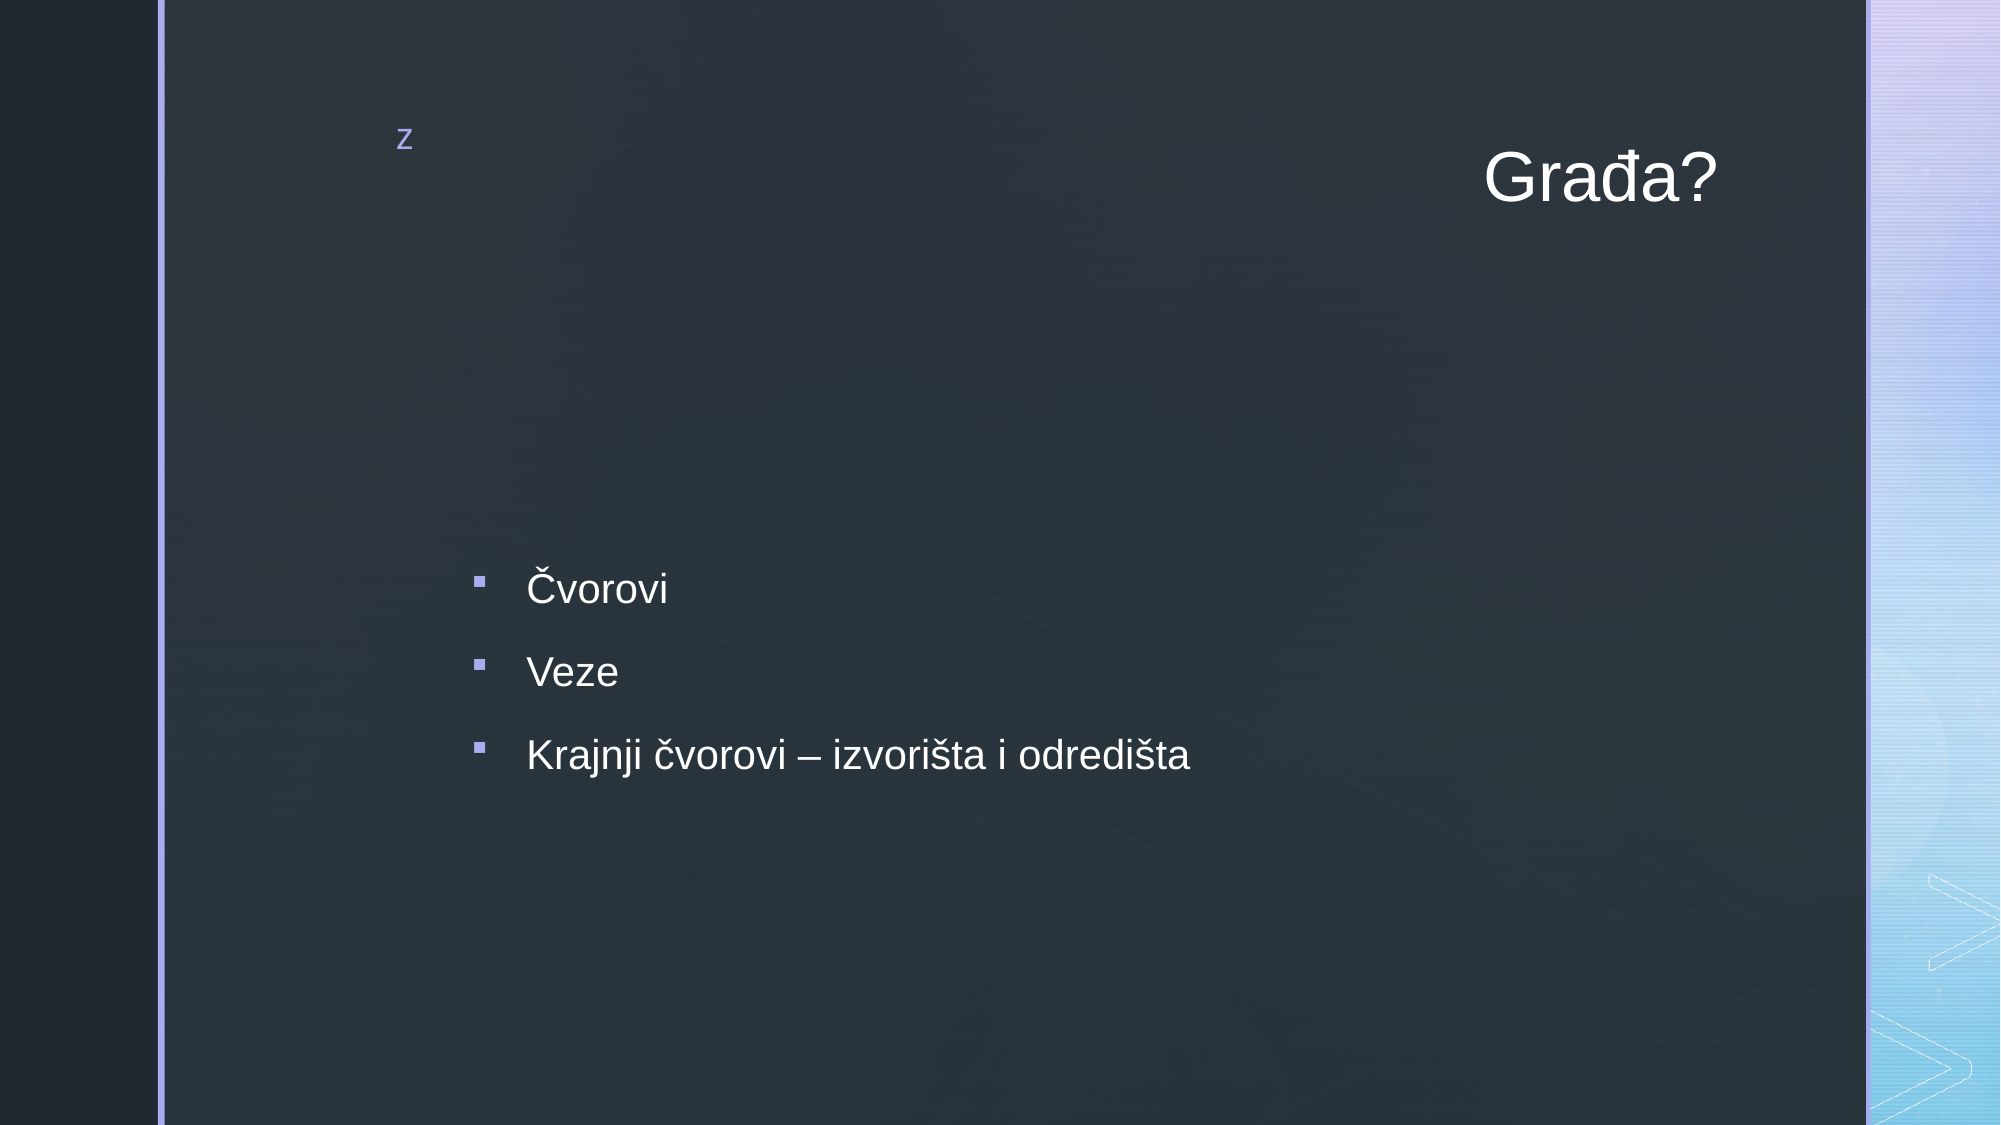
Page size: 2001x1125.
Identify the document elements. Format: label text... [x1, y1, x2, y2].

picture [1871, 0, 2001, 1125]
title Građa? [428, 132, 1734, 310]
list Čvorovi Veze Krajnji čvorovi – izvorišta i odredišta [454, 336, 1734, 993]
